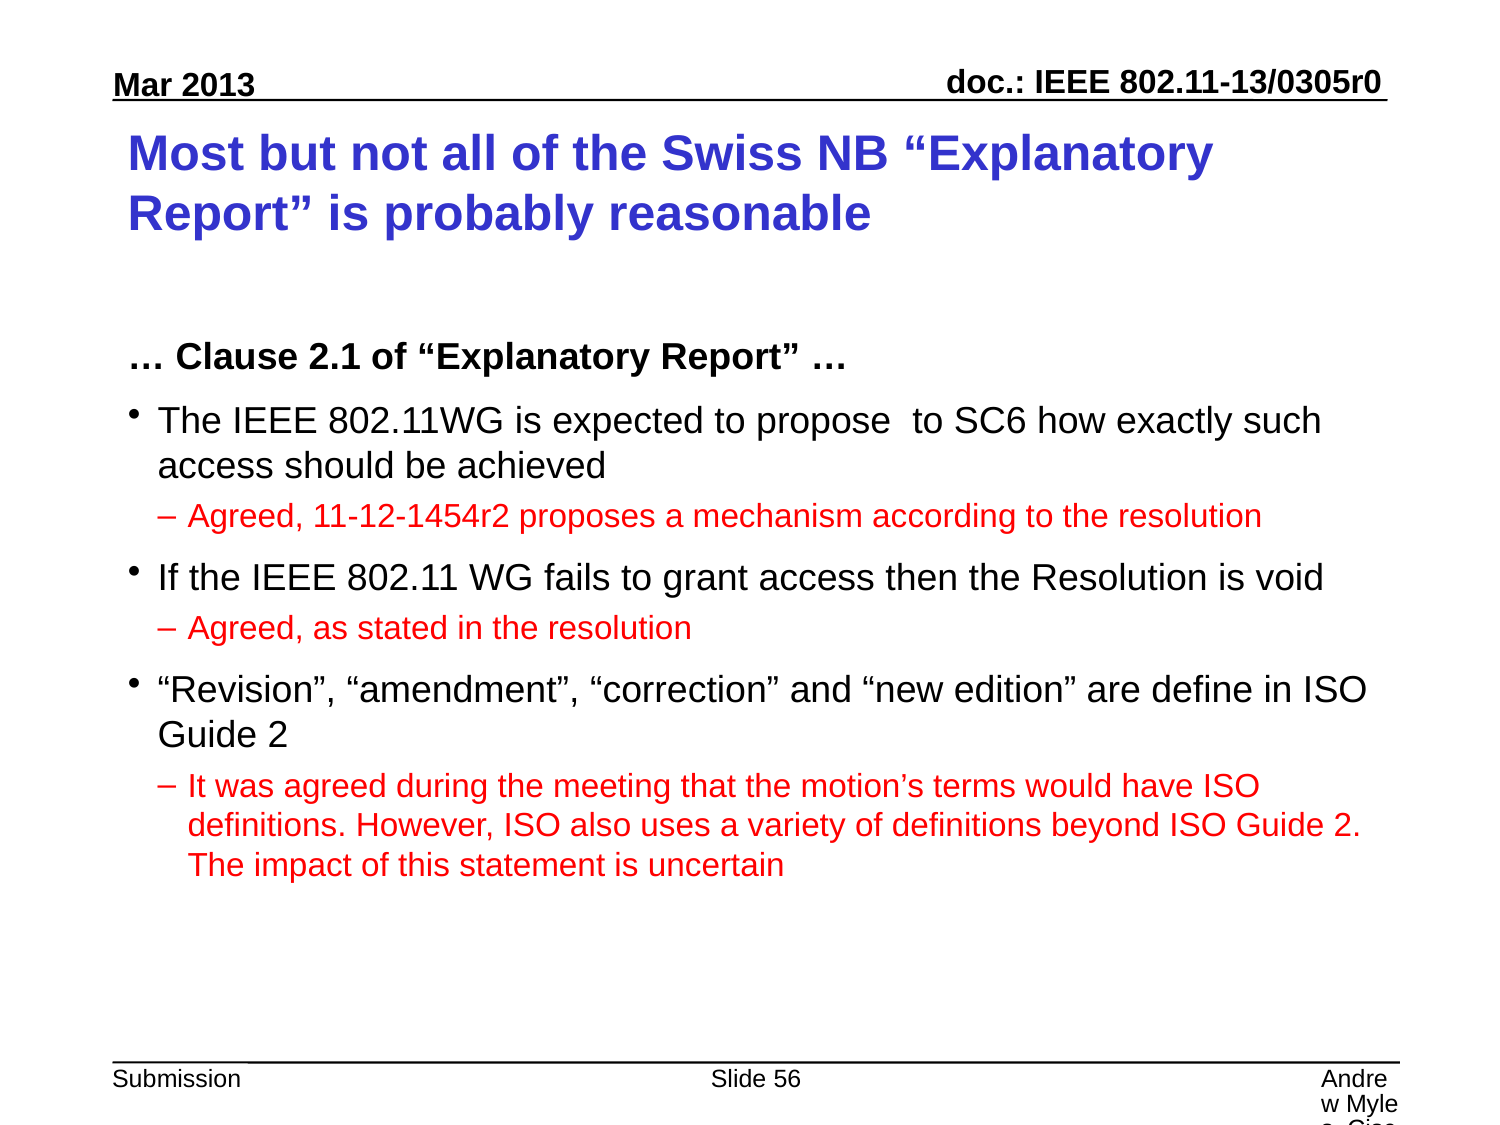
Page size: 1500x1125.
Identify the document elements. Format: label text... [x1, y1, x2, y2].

slide_number Slide 56 [709, 1061, 803, 1093]
title Most but not all of the Swiss NB “Explanatory Report” is probably reasonable [112, 112, 1388, 288]
list … Clause 2.1 of “Explanatory Report” … The IEEE 802.11WG is expected to propose to SC6 how exactly such access should be achieved Agreed, 11-12-1454r2 proposes a mechanism according to the resolution If the IEEE 802.11 WG fails to grant access then the Resolution is void Agreed, as stated in the resolution “Revision”, “amendment”, “correction” and “new edition” are define in ISO Guide 2 It was agreed during the meeting that the motion’s terms would have ISO definitions. However, ISO also uses a variety of definitions beyond ISO Guide 2. The impact of this statement is uncertain [112, 324, 1388, 1000]
footer Andrew Myles, Cisco [1320, 1061, 1402, 1093]
